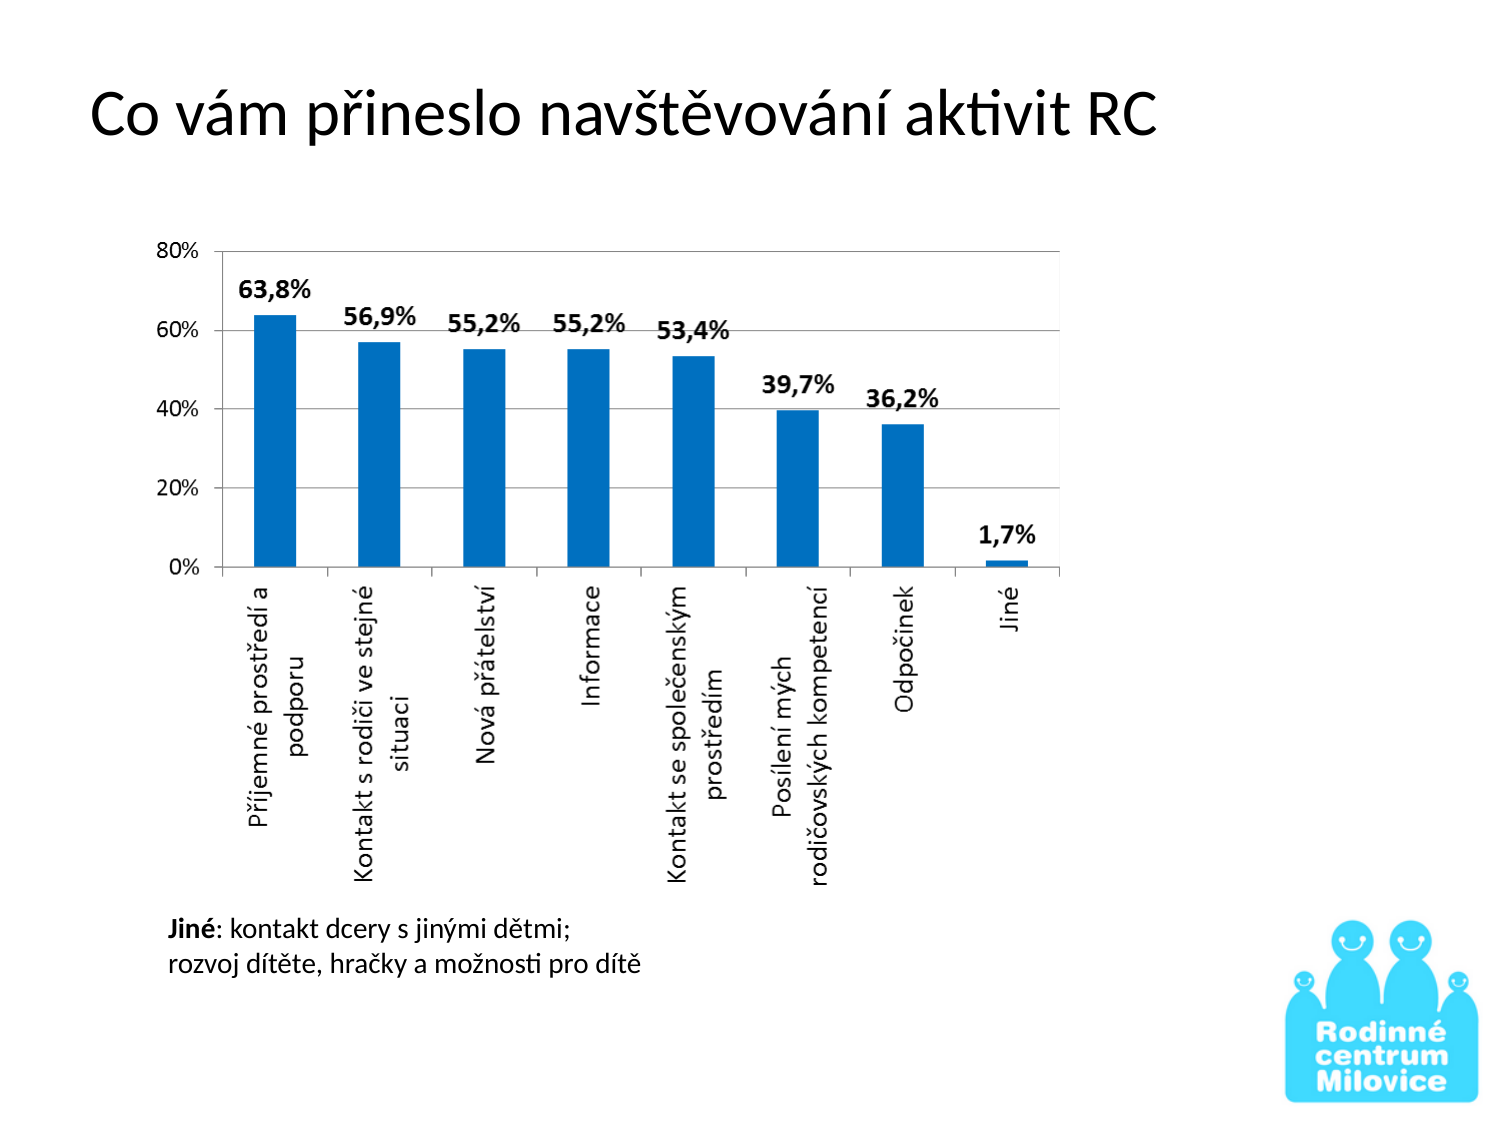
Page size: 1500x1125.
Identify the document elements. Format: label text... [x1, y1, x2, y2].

picture [1281, 916, 1483, 1107]
picture [153, 234, 1081, 894]
title Co vám přineslo navštěvování aktivit RC [75, 45, 1425, 173]
text_box Jiné: kontakt dcery s jinými dětmi; rozvoj dítěte, hračky a možnosti pro dítě [153, 901, 715, 987]
